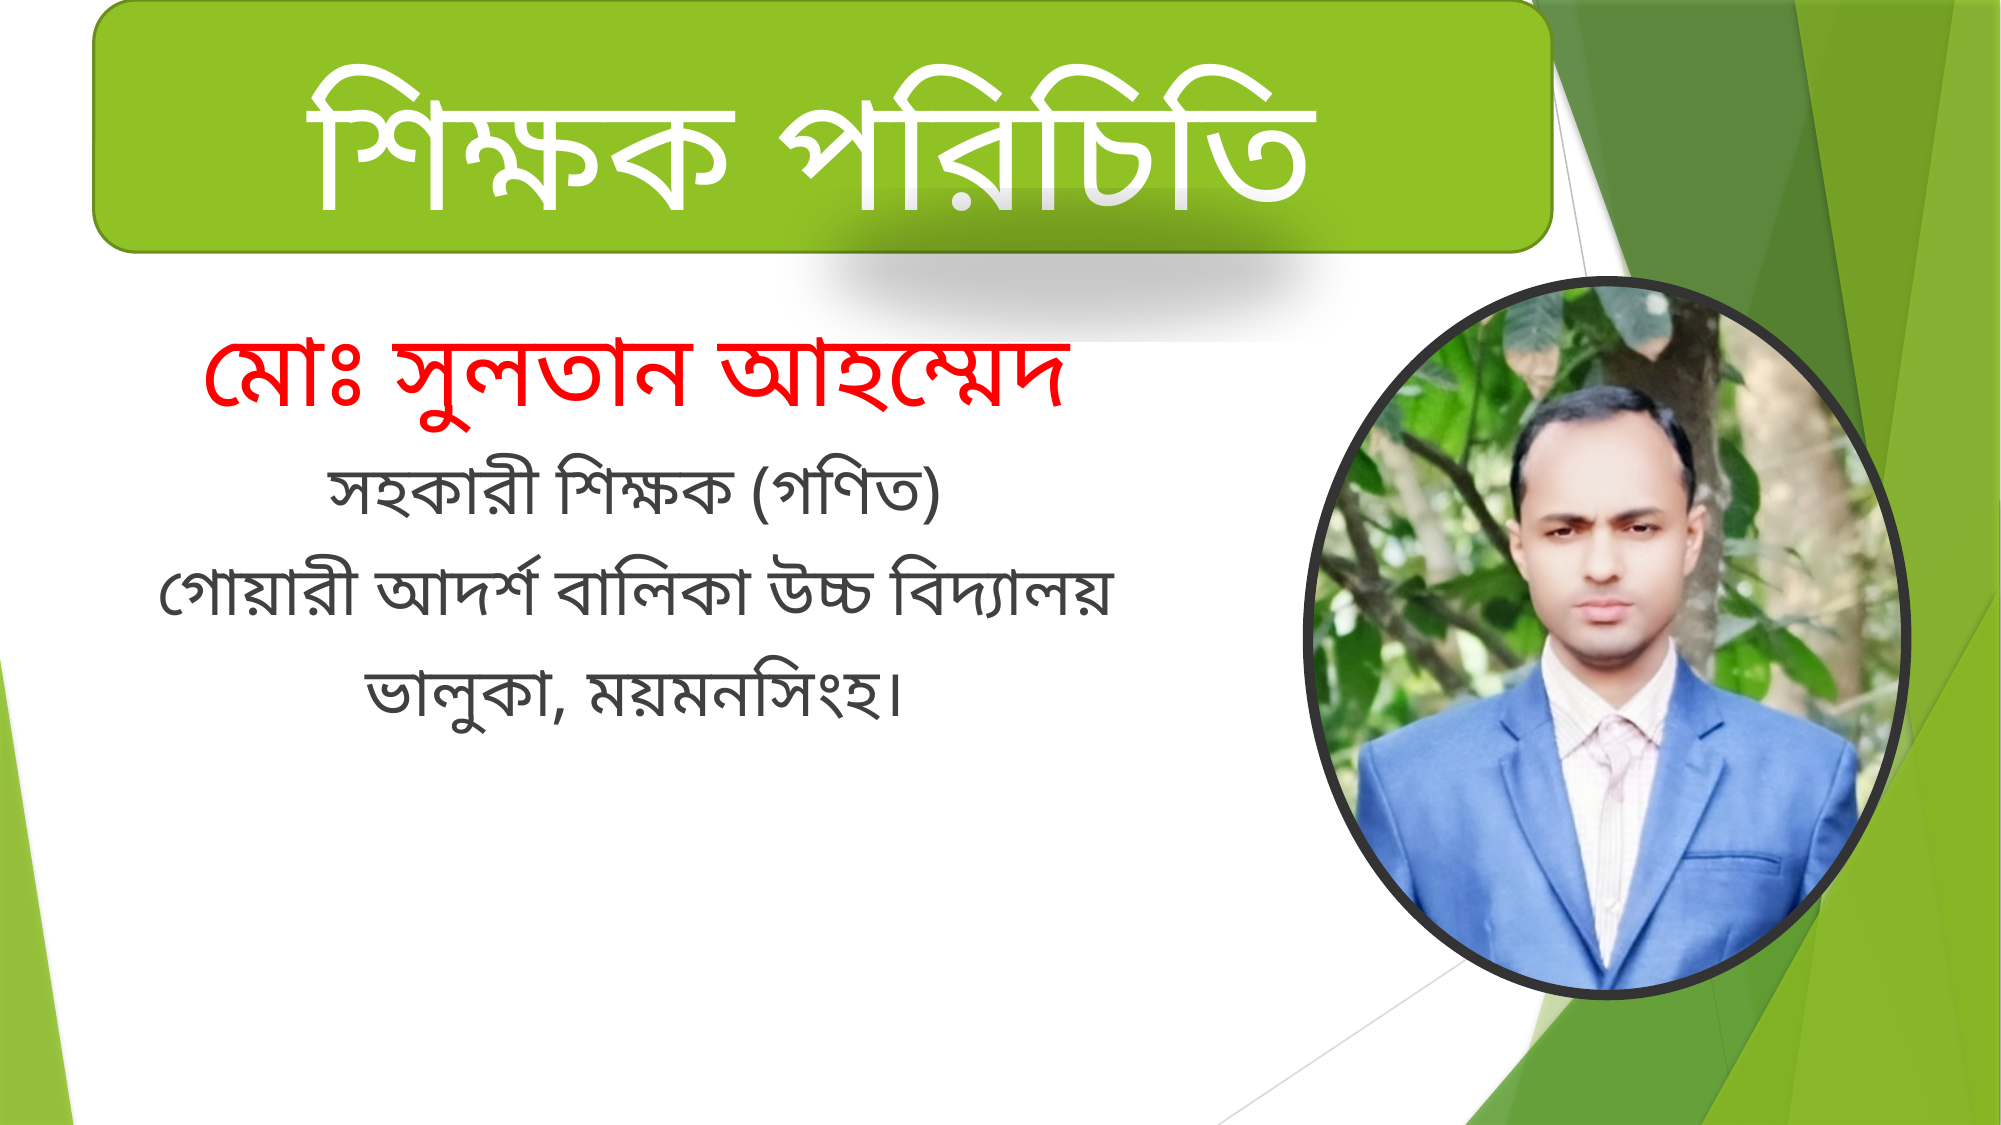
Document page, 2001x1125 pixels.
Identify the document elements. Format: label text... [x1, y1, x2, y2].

title শিক্ষক পরিচিতি [112, 43, 1513, 253]
text_box [92, 0, 1554, 254]
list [1307, 280, 1907, 996]
list মোঃ সুলতান আহম্মেদ সহকারী শিক্ষক (গণিত) গোয়ারী আদর্শ বালিকা উচ্চ বিদ্যালয় ভালুকা, ময়মনসিংহ। [93, 299, 1178, 1014]
